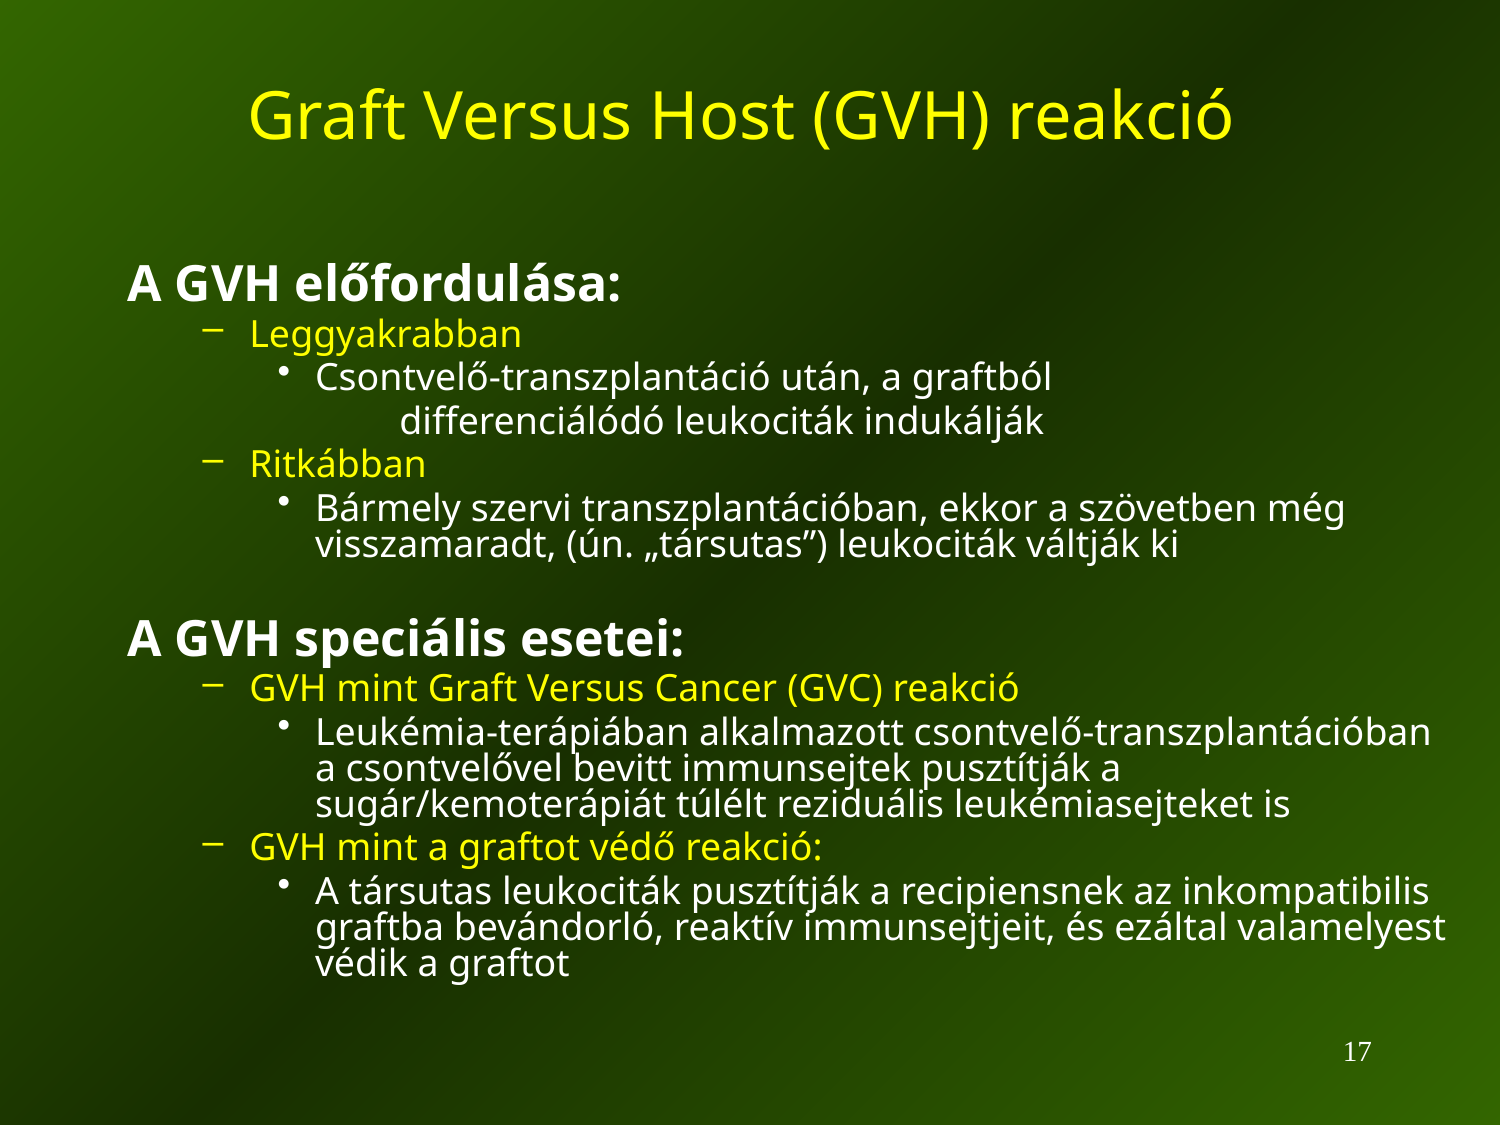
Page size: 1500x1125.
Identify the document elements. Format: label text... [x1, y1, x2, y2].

list A GVH előfordulása: Leggyakrabban Csontvelő-transzplantáció után, a graftból differenciálódó leukociták indukálják Ritkábban Bármely szervi transzplantációban, ekkor a szövetben még visszamaradt, (ún. „társutas”) leukociták váltják ki A GVH speciális esetei: GVH mint Graft Versus Cancer (GVC) reakció Leukémia-terápiában alkalmazott csontvelő-transzplantációban a csontvelővel bevitt immunsejtek pusztítják a sugár/kemoterápiát túlélt reziduális leukémiasejteket is GVH mint a graftot védő reakció: A társutas leukociták pusztítják a recipiensnek az inkompatibilis graftba bevándorló, reaktív immunsejtjeit, és ezáltal valamelyest védik a graftot [112, 255, 1471, 1048]
slide_number 17 [1074, 1048, 1388, 1101]
title Graft Versus Host (GVH) reakció [112, 18, 1388, 207]
